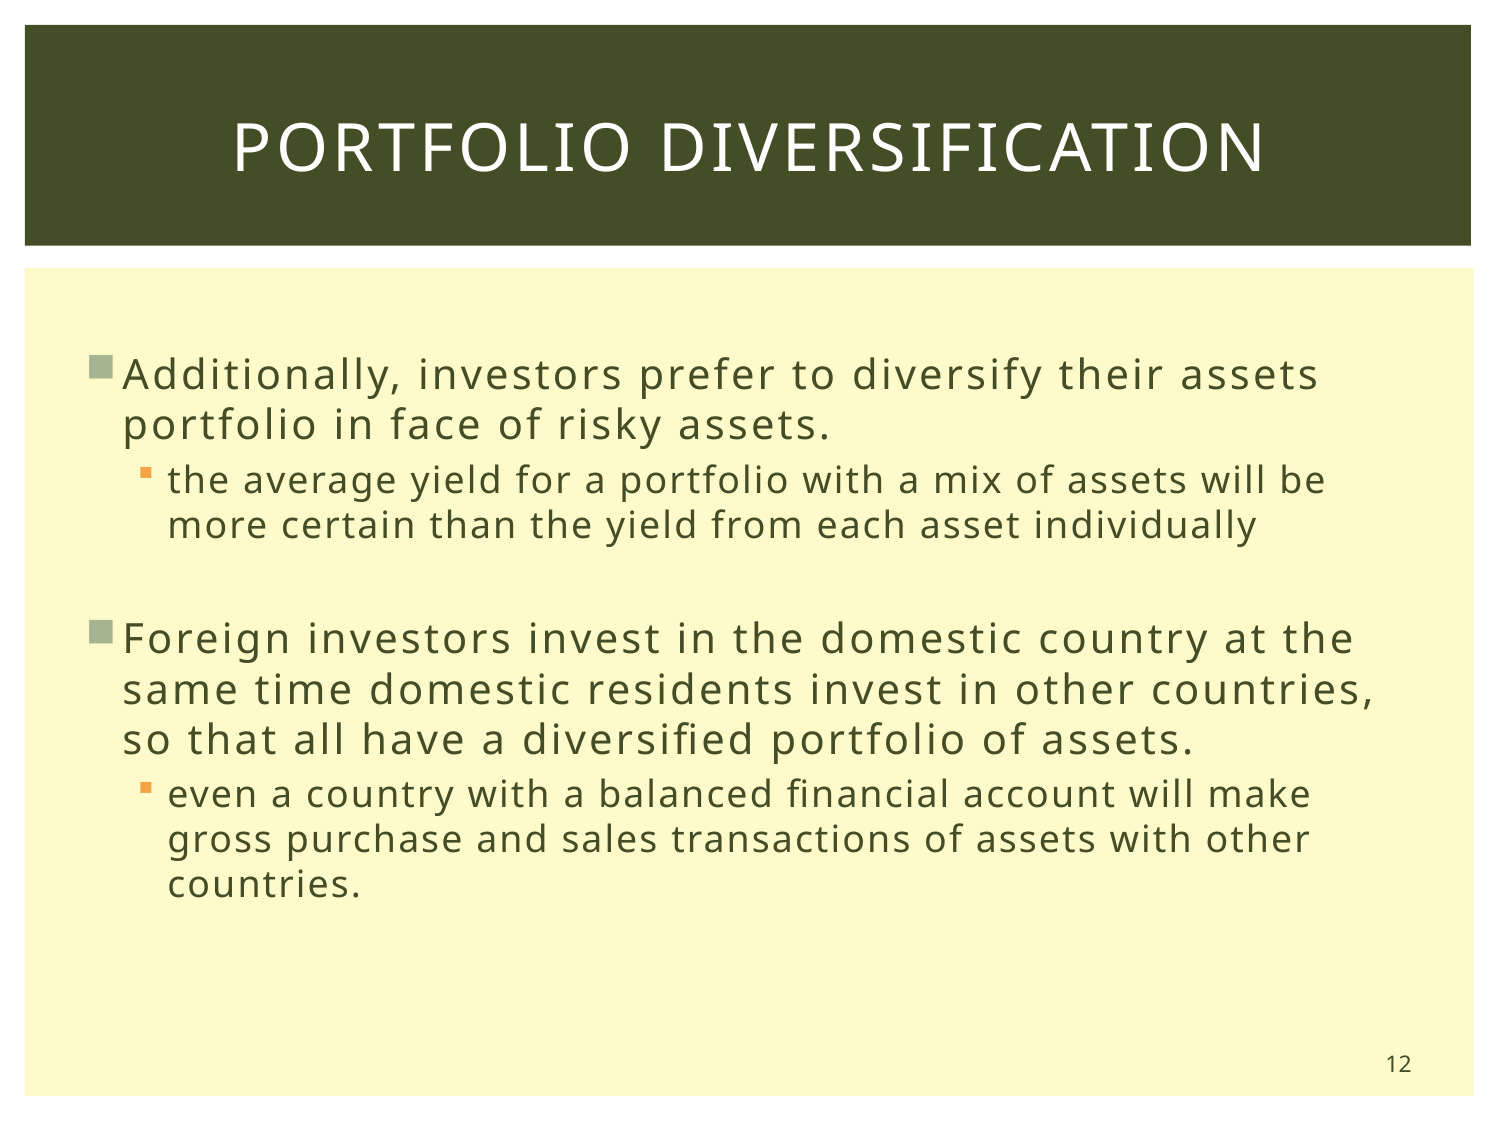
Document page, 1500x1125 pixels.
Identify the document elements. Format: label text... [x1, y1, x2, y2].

title Portfolio Diversification [62, 58, 1438, 232]
list Additionally, investors prefer to diversify their assets portfolio in face of risky assets. the average yield for a portfolio with a mix of assets will be more certain than the yield from each asset individually Foreign investors invest in the domestic country at the same time domestic residents invest in other countries, so that all have a diversified portfolio of assets. even a country with a balanced financial account will make gross purchase and sales transactions of assets with other countries. [62, 281, 1442, 1005]
slide_number 12 [1349, 1041, 1448, 1089]
